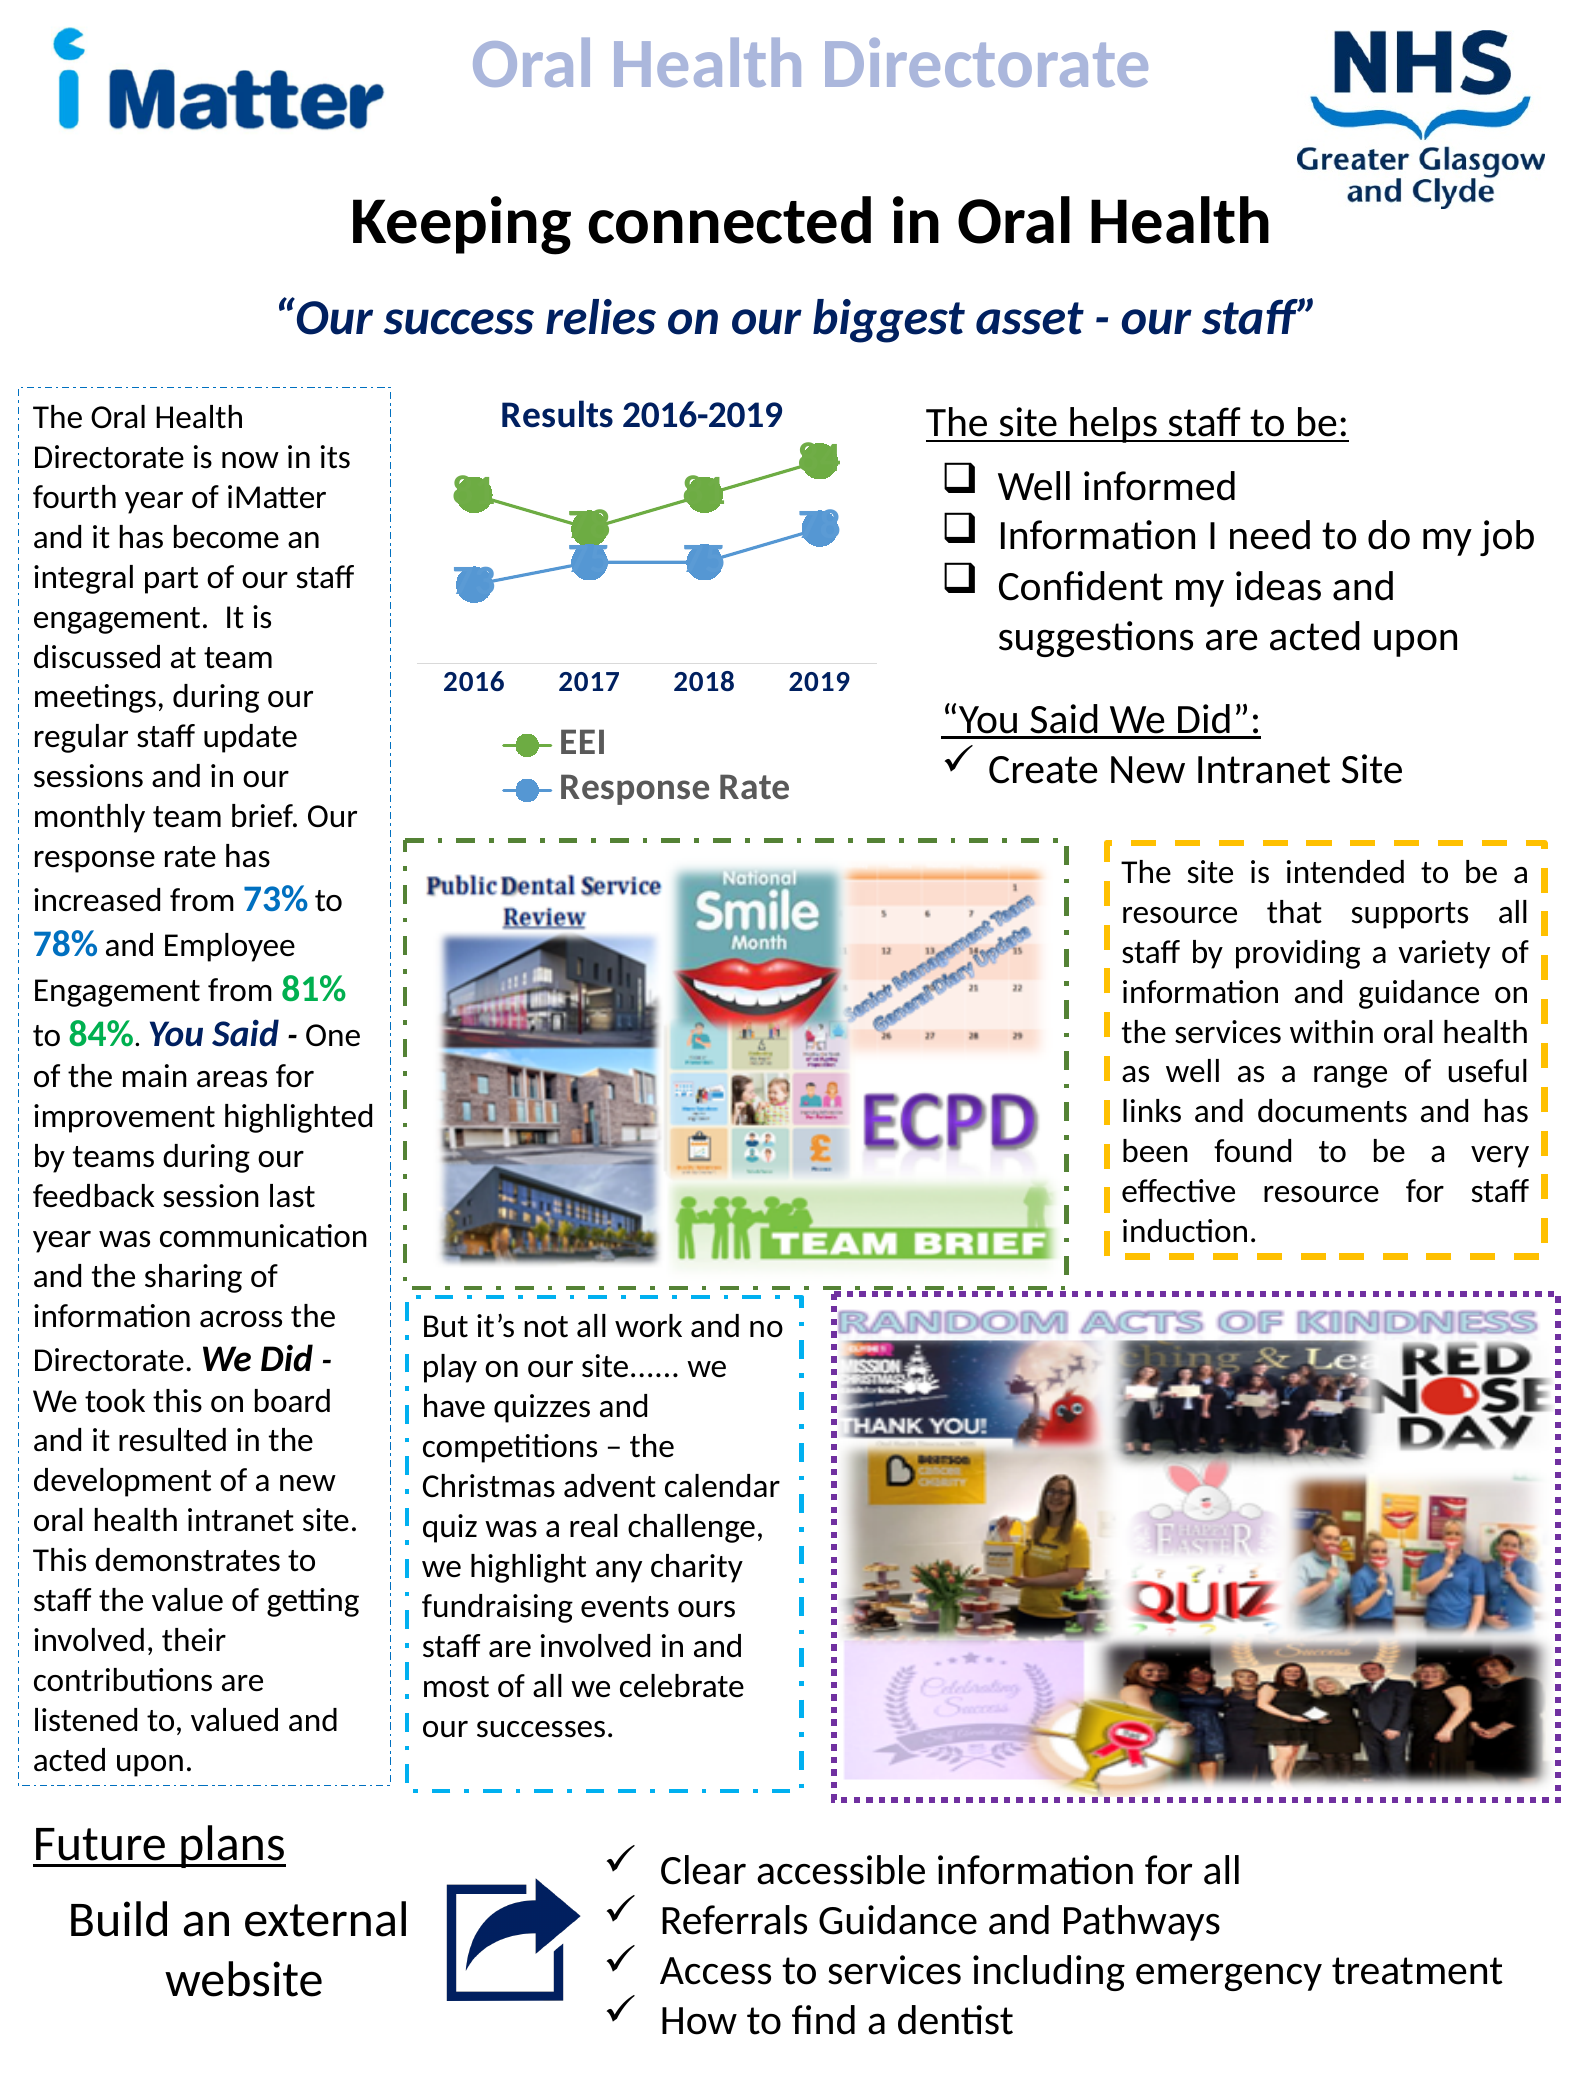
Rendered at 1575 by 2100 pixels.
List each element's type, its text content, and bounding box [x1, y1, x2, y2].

text_box The site is intended to be a resource that supports all staff by providing a variety of information and guidance on the services within oral health as well as a range of useful links and documents and has been found to be a very effective resource for staff induction. [1106, 842, 1545, 1257]
text_box Oral Health Directorate Keeping connected in Oral Health [326, 9, 1298, 265]
picture [0, 0, 424, 159]
text_box Build an external website [48, 1926, 438, 2014]
picture [1297, 30, 1545, 209]
text_box “Our success relies on our biggest asset - our staff” [48, 276, 1555, 352]
text_box Future plans [18, 1803, 663, 1926]
text_box The site helps staff to be: [911, 387, 1555, 453]
picture [438, 1864, 589, 2015]
text_box “You Said We Did”: [926, 684, 1571, 734]
text_box The Oral Health Directorate is now in its fourth year of iMatter and it has become an integral part of our staff engagement. It is discussed at team meetings, during our regular staff update sessions and in our monthly team brief. Our response rate has increased from 73% to 78% and Employee Engagement from 81% to 84%. You Said - One of the main areas for improvement highlighted by teams during our feedback session last year was communication and the sharing of information across the Directorate. We Did - We took this on board and it resulted in the development of a new oral health intranet site. This demonstrates to staff the value of getting involved, their contributions are listened to, valued and acted upon. [18, 387, 391, 1786]
picture [837, 1297, 1555, 1797]
text_box Create New Intranet Site [926, 734, 1575, 800]
chart [407, 352, 887, 817]
text_box Well informed Information I need to do my job Confident my ideas and suggestions are acted upon [926, 450, 1575, 666]
text_box But it’s not all work and no play on our site...... we have quizzes and competitions – the Christmas advent calendar quiz was a real challenge, we highlight any charity fundraising events ours staff are involved in and most of all we celebrate our successes. [407, 1297, 802, 1791]
text_box Clear accessible information for all Referrals Guidance and Pathways Access to services including emergency treatment How to find a dentist [588, 1835, 1537, 2051]
picture [407, 842, 1065, 1286]
